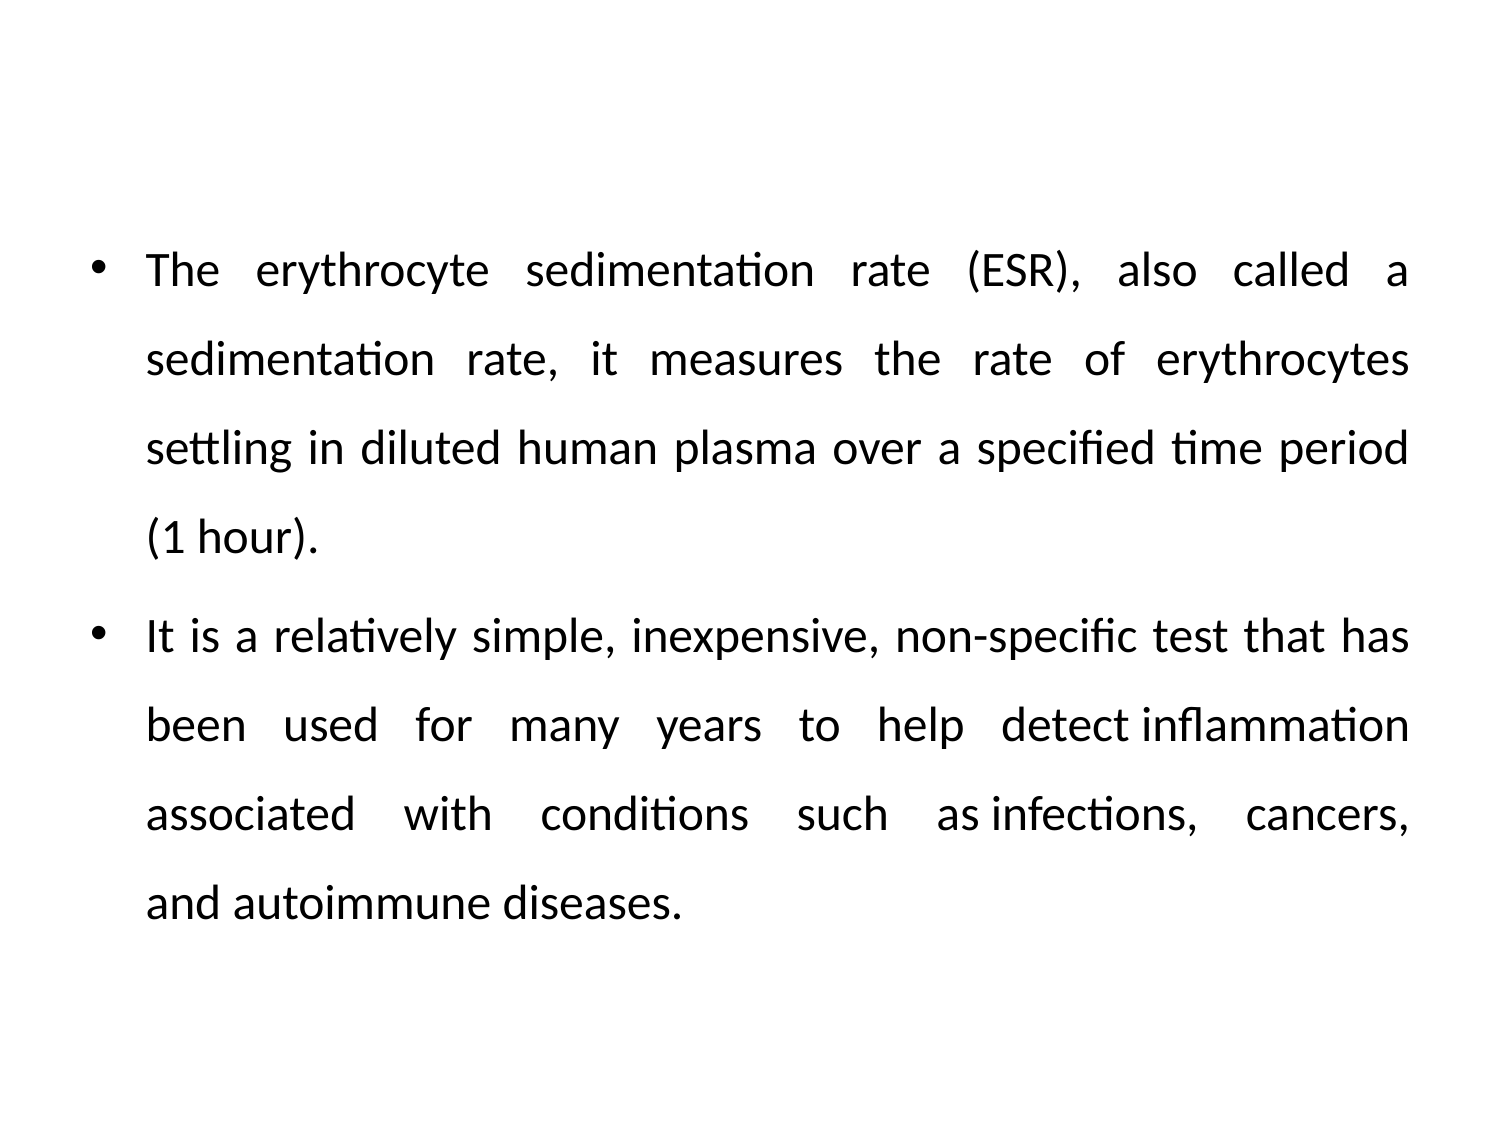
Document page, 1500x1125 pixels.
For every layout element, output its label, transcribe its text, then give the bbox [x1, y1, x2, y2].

list The erythrocyte sedimentation rate (ESR), also called a sedimentation rate, it measures the rate of erythrocytes settling in diluted human plasma over a specified time period (1 hour). It is a relatively simple, inexpensive, non-specific test that has been used for many years to help detect inflammation associated with conditions such as infections, cancers, and autoimmune diseases. [75, 200, 1425, 943]
